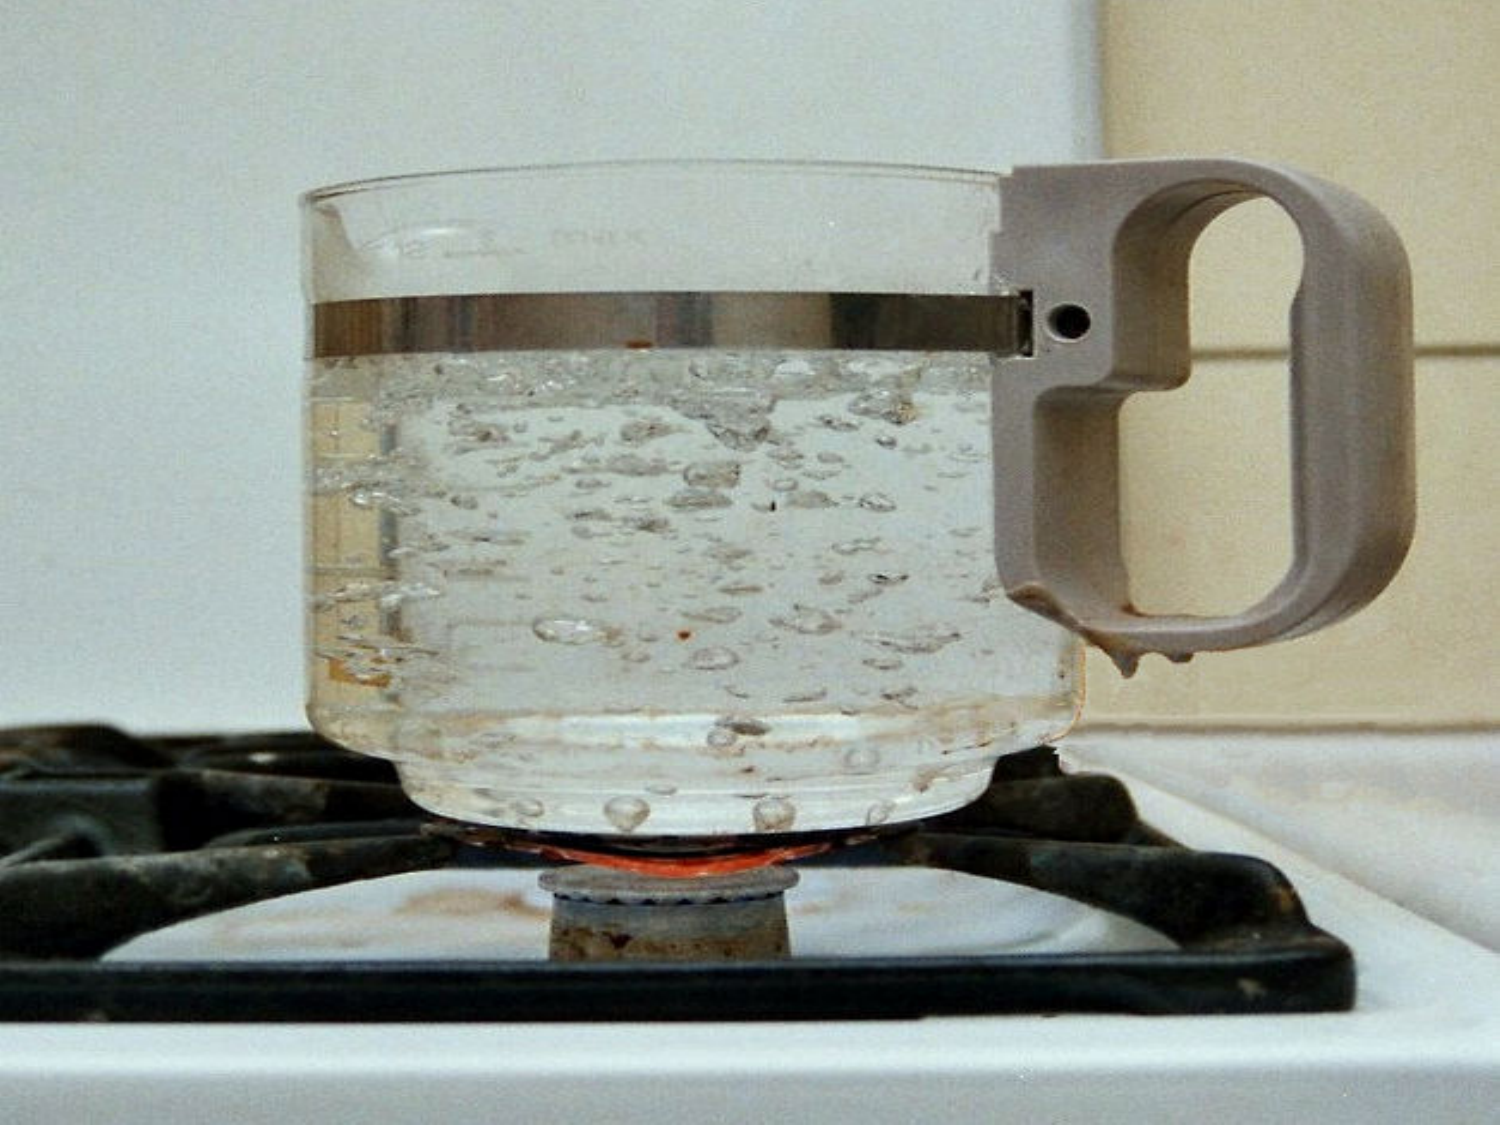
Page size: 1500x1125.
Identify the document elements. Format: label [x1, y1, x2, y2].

list [0, 0, 1500, 1125]
